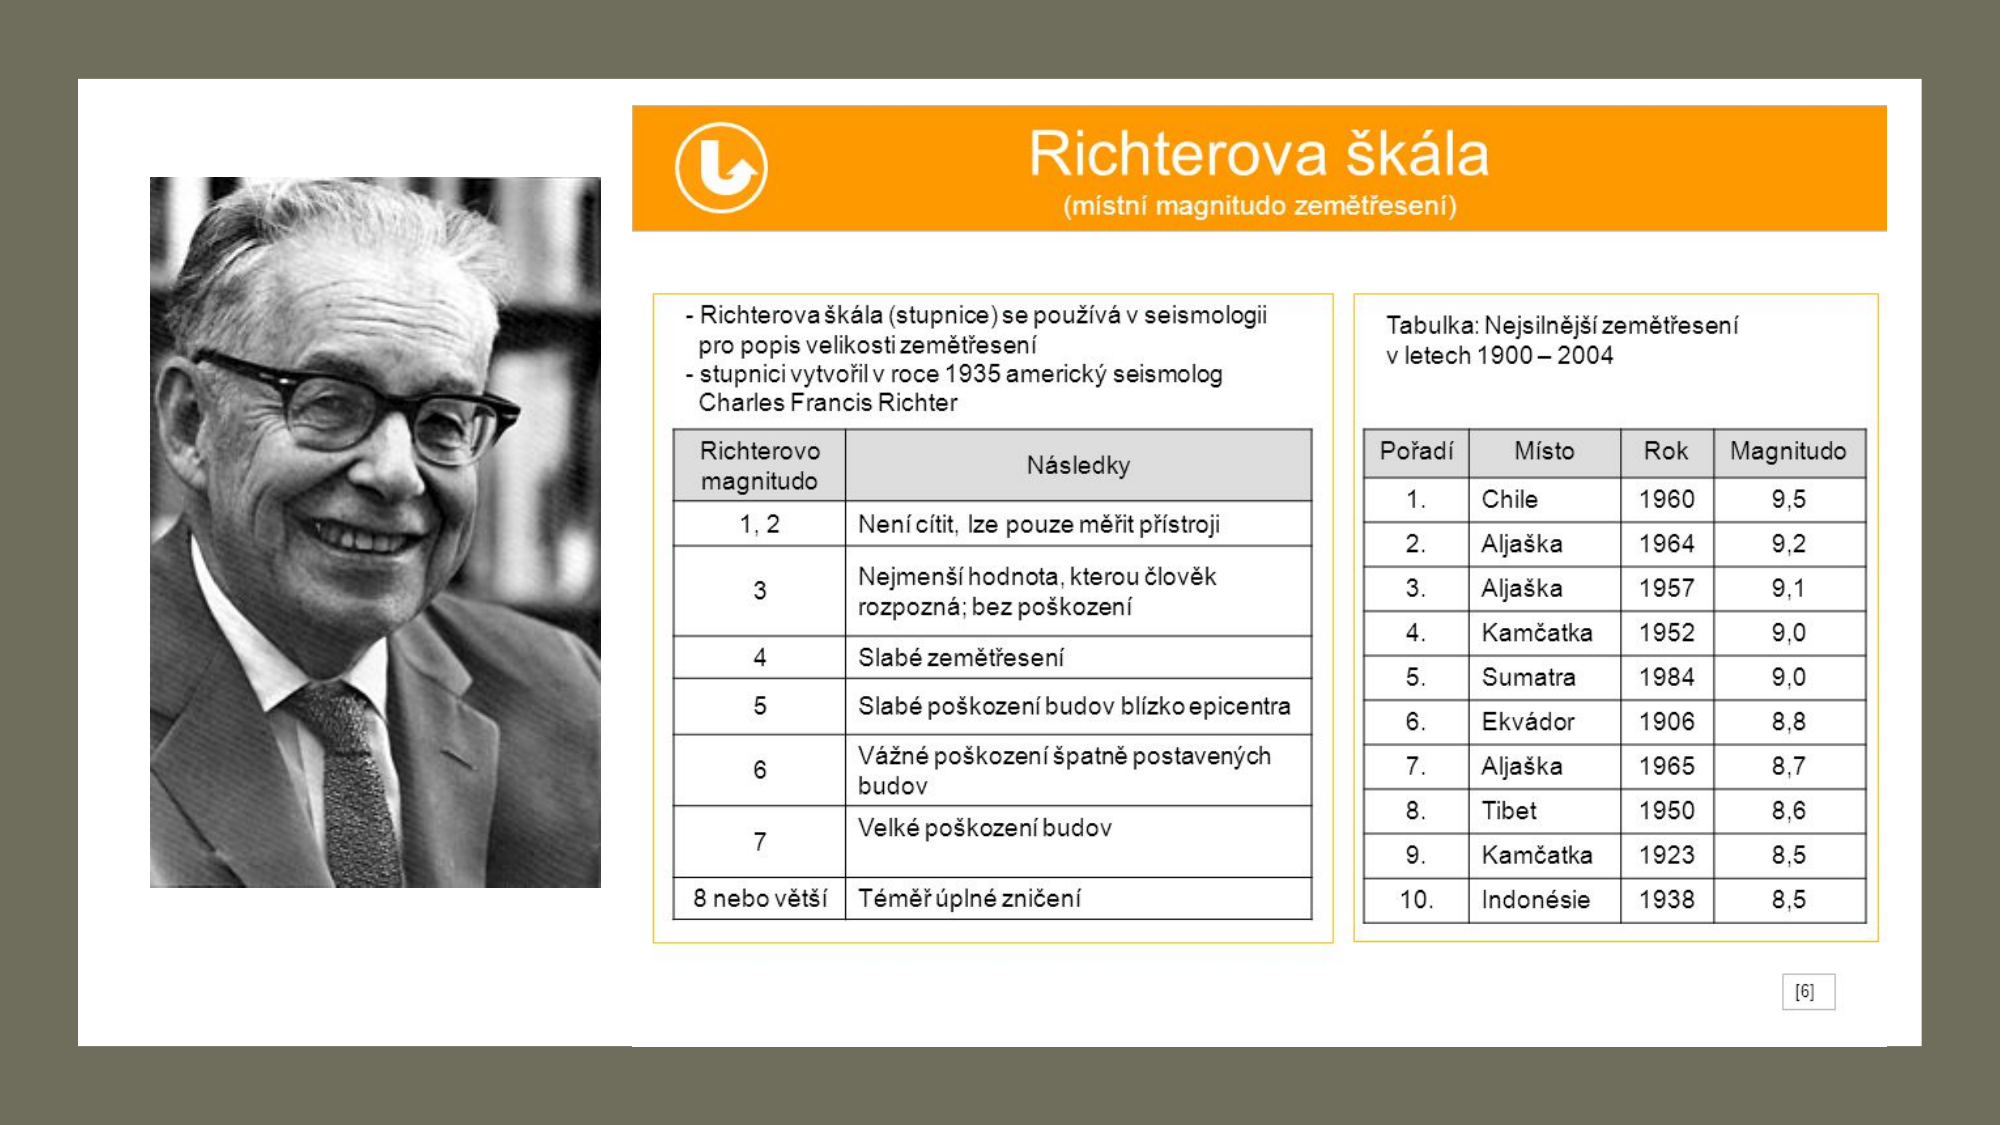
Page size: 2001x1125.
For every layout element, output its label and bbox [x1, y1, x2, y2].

text_box [77, 78, 1923, 1047]
text_box [0, 0, 2000, 1125]
picture [632, 105, 1887, 1047]
picture [150, 177, 601, 888]
